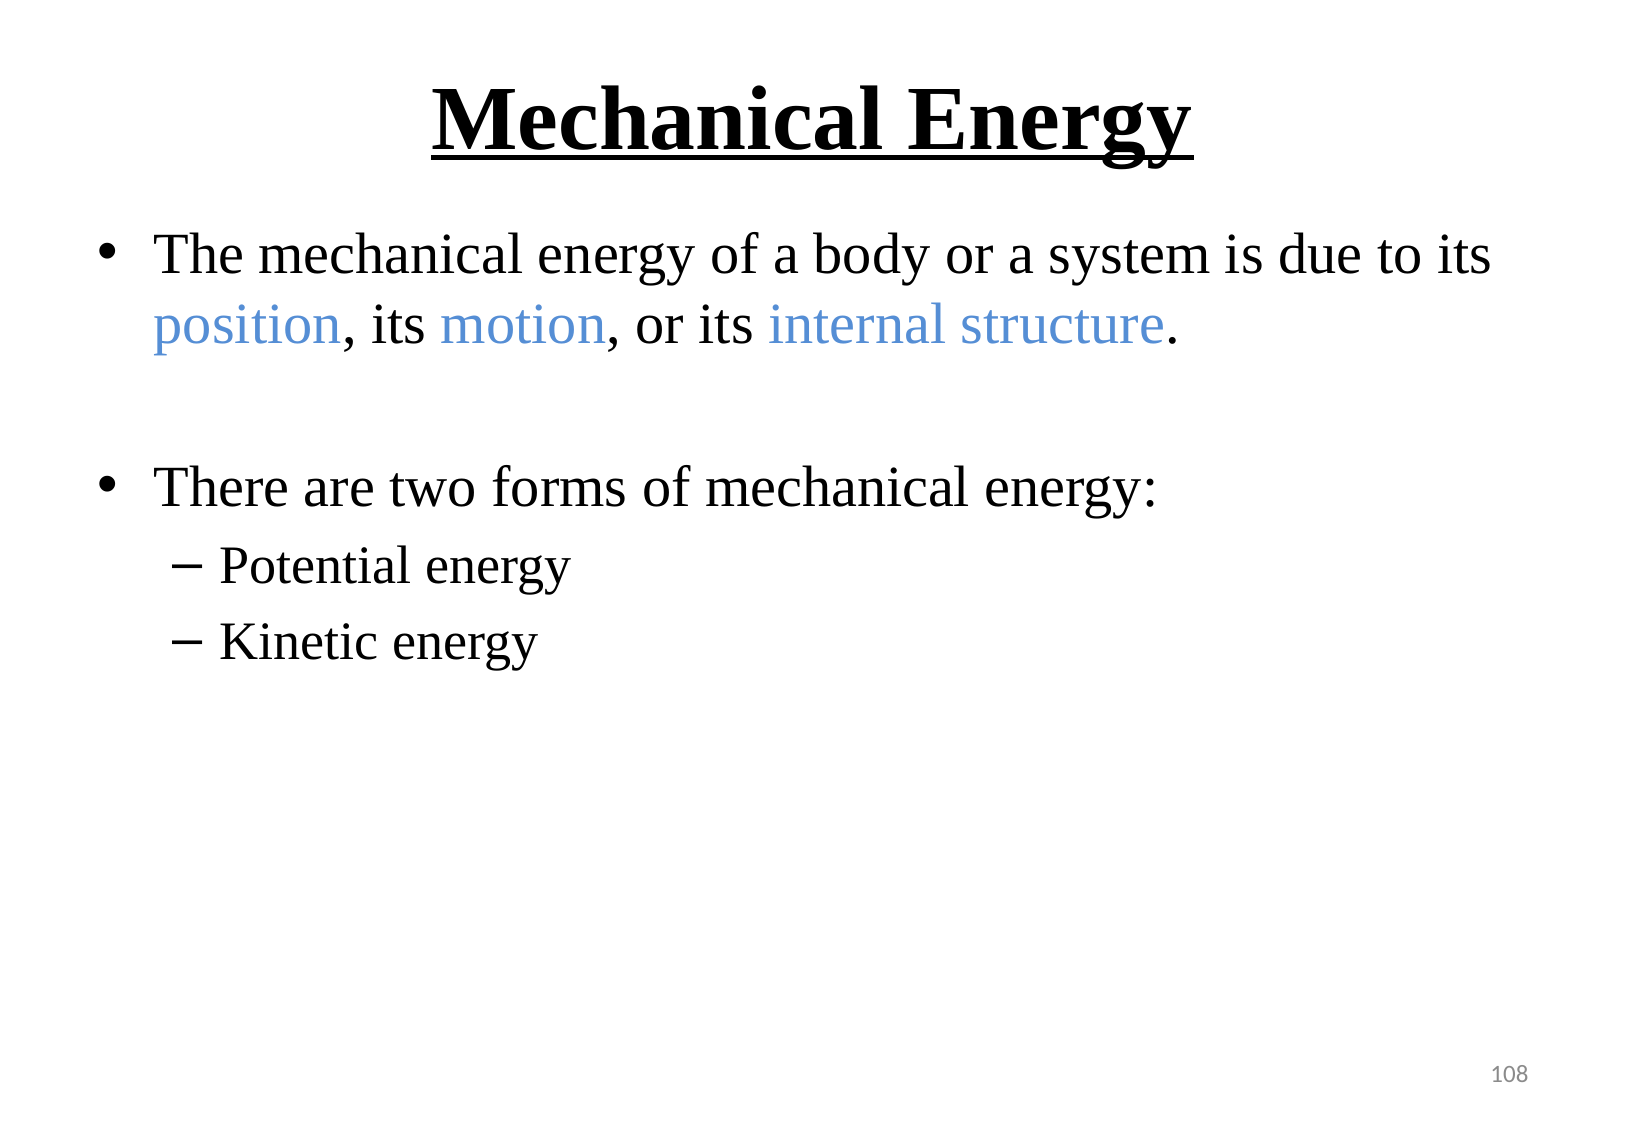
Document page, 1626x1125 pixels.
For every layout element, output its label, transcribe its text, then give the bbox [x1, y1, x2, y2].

list The mechanical energy of a body or a system is due to its position, its motion, or its internal structure. There are two forms of mechanical energy: Potential energy Kinetic energy [82, 208, 1545, 951]
title Mechanical Energy [81, 19, 1544, 207]
slide_number 108 [1164, 1042, 1544, 1103]
